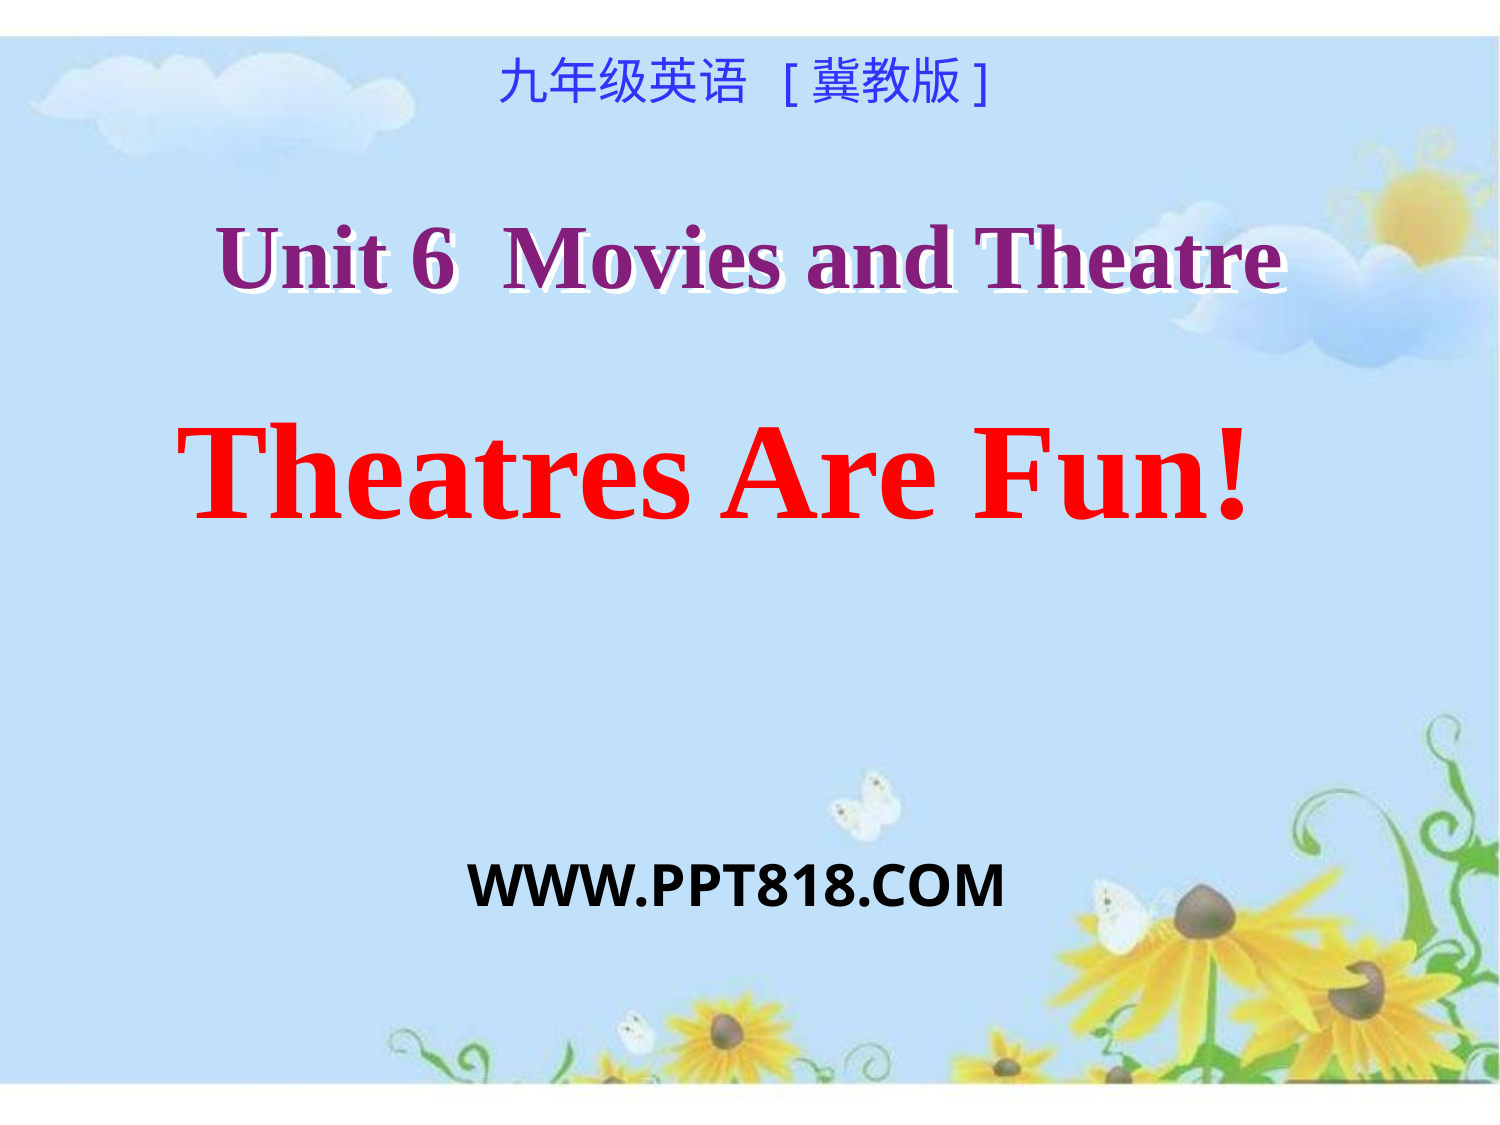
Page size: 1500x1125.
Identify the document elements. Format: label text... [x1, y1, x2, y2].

picture [0, 0, 1500, 120]
text_box Unit 6 Movies and Theatre [0, 120, 1500, 314]
picture [0, 314, 1500, 1125]
text_box WWW.PPT818.COM [396, 834, 1079, 926]
text_box Theatres Are Fun! [103, 373, 1392, 554]
text_box 九年级英语 [冀教版] [312, 42, 1176, 118]
